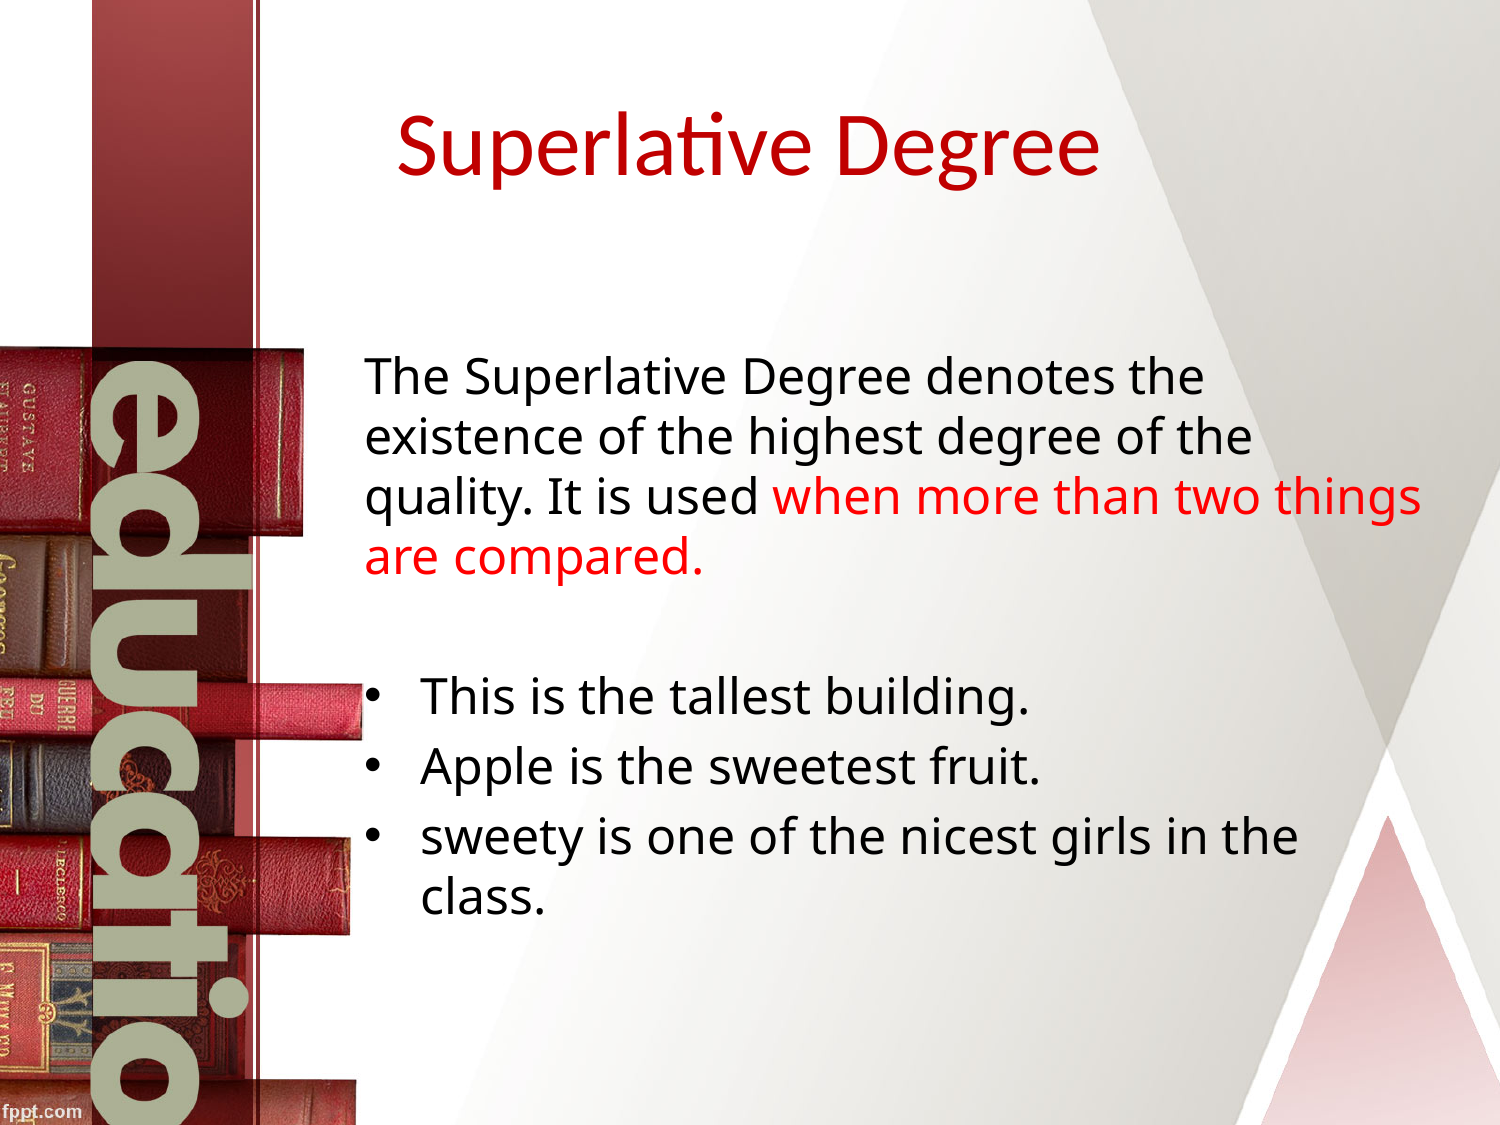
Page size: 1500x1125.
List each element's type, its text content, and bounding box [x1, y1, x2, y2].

picture [0, 0, 1500, 1125]
list The Superlative Degree denotes the existence of the highest degree of the quality. It is used when more than two things are compared. This is the tallest building. Apple is the sweetest fruit. sweety is one of the nicest girls in the class. [349, 337, 1452, 989]
title Superlative Degree [75, 45, 1425, 233]
